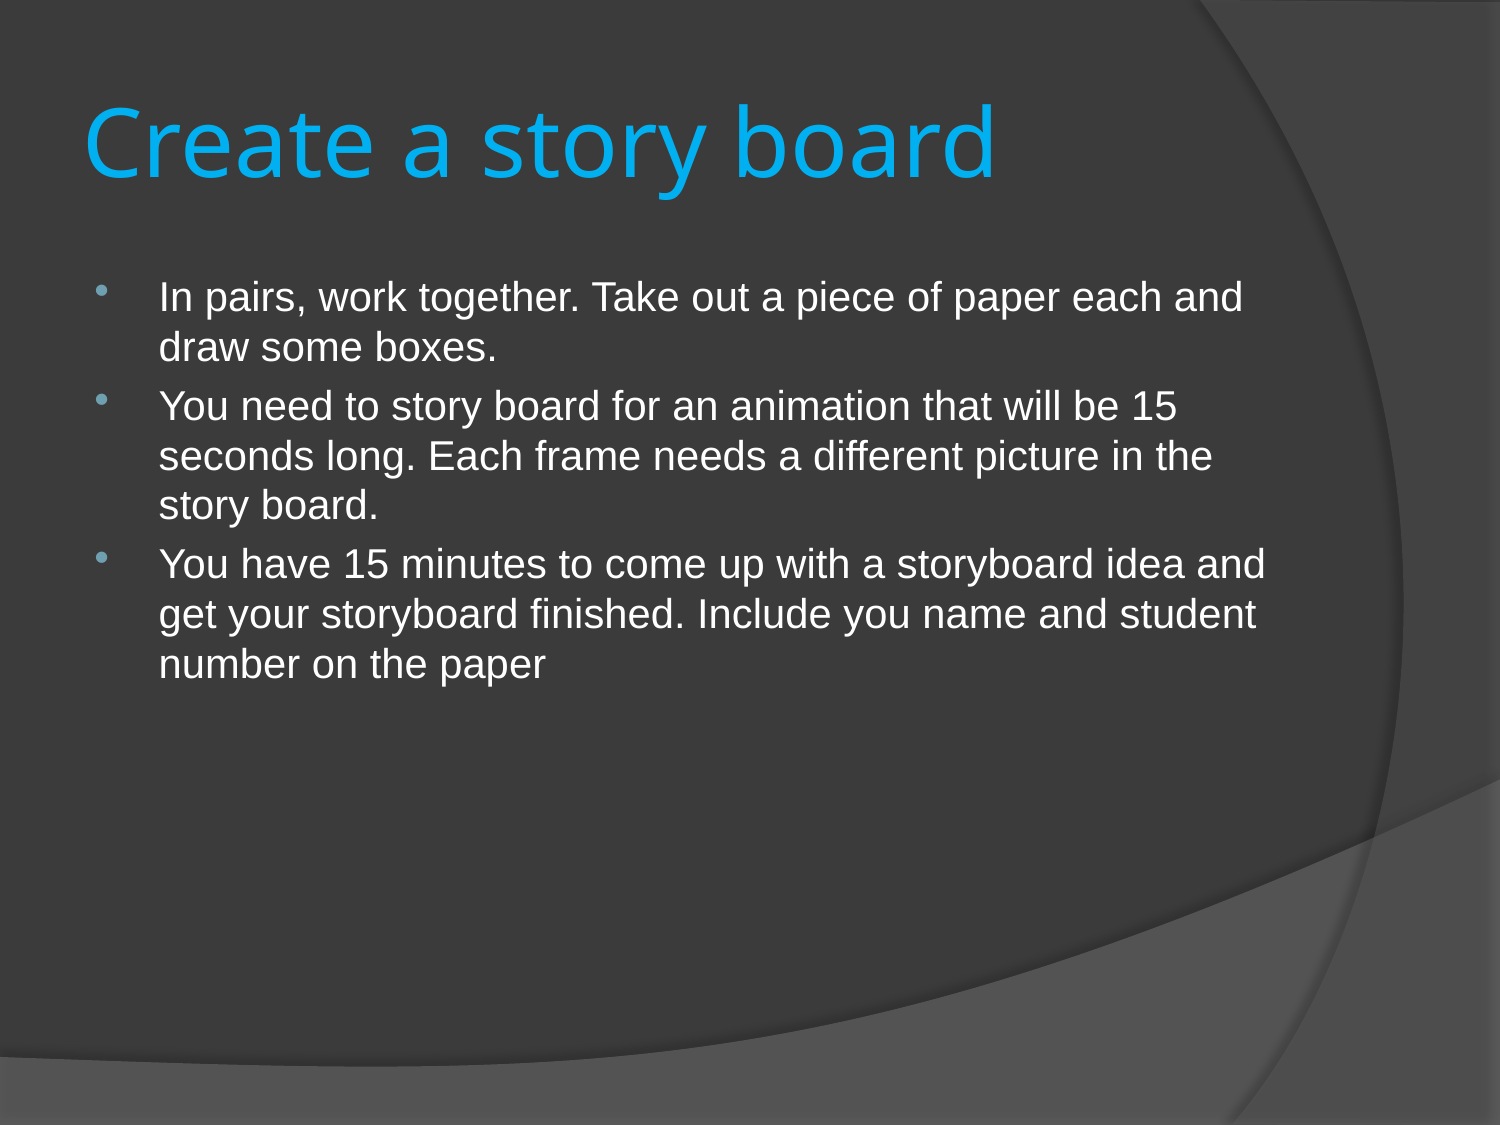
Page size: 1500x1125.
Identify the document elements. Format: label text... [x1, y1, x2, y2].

title Create a story board [74, 44, 1301, 233]
list In pairs, work together. Take out a piece of paper each and draw some boxes. You need to story board for an animation that will be 15 seconds long. Each frame needs a different picture in the story board. You have 15 minutes to come up with a storyboard idea and get your storyboard finished. Include you name and student number on the paper [74, 262, 1301, 1006]
